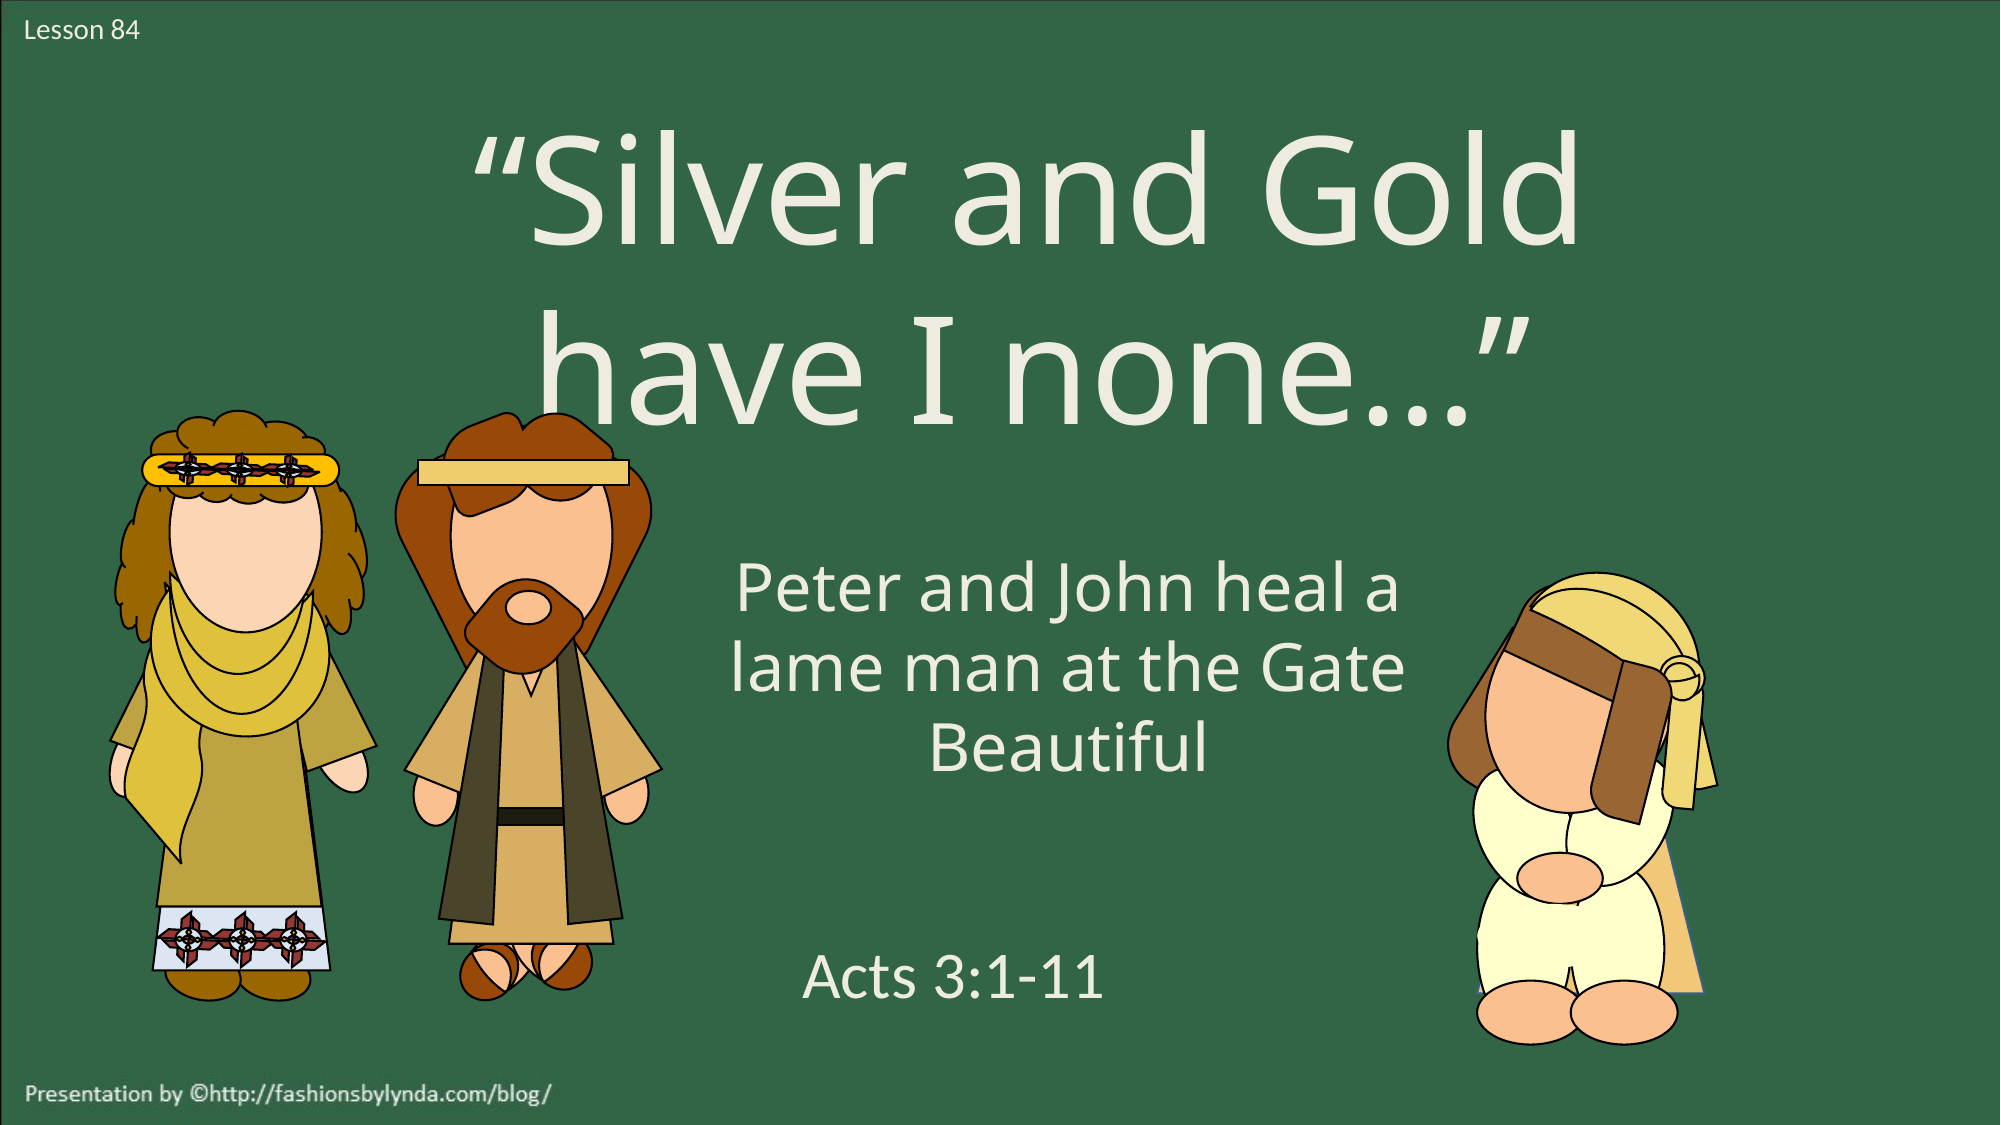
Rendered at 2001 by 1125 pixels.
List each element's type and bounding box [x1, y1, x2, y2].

picture [0, 0, 2000, 1125]
text_box [1464, 581, 1714, 1045]
text_box [113, 411, 367, 1000]
text_box [413, 392, 649, 989]
